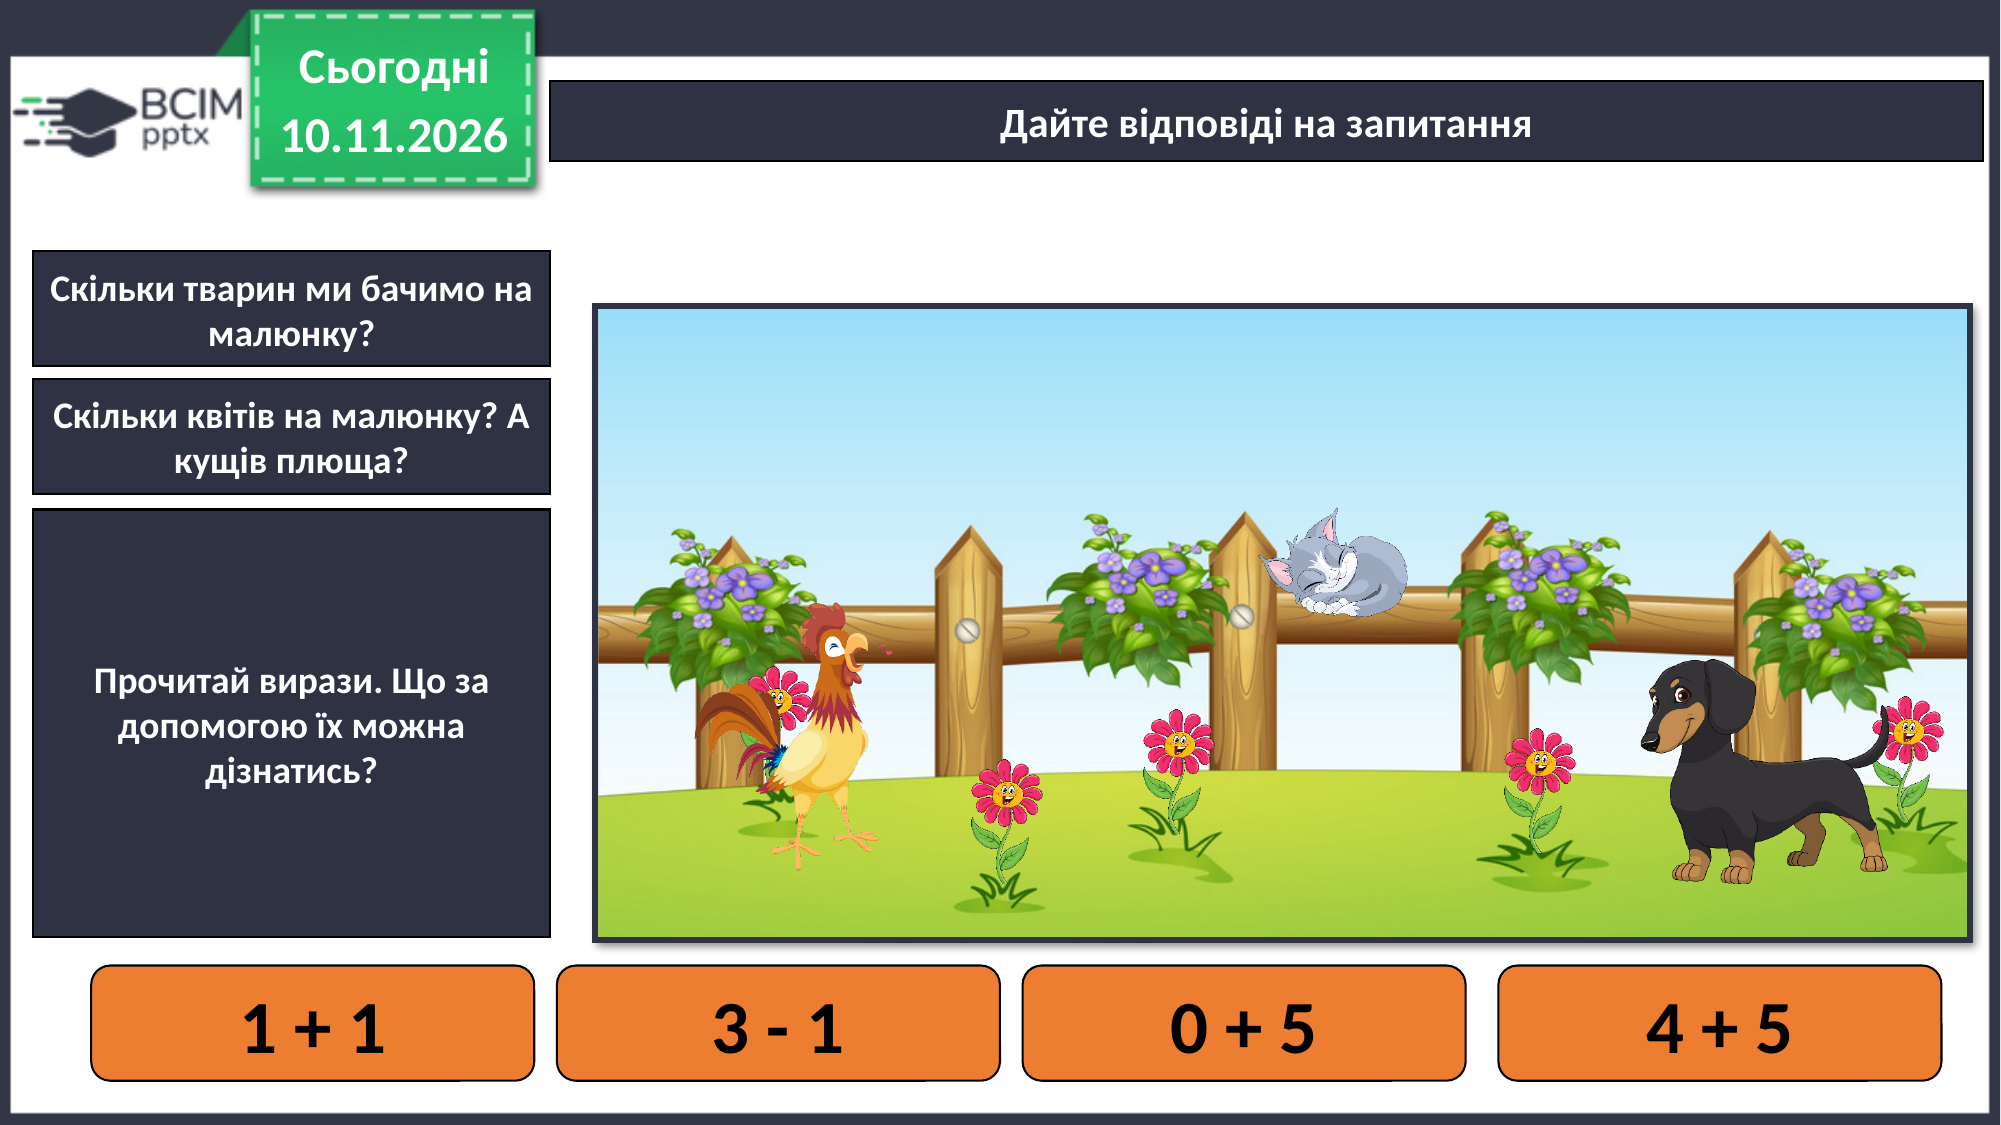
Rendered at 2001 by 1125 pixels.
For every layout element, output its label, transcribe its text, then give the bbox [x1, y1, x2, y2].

text_box Дайте відповіді на запитання [549, 80, 1984, 162]
text_box 06.09.2022 [263, 101, 524, 164]
text_box 3 - 1 [555, 964, 1002, 1082]
text_box Скільки тварин ми бачимо на малюнку? [32, 250, 551, 367]
picture [0, 0, 2001, 1125]
text_box Скільки квітів на малюнку? А кущів плюща? [32, 378, 551, 495]
text_box 1 + 1 [90, 964, 536, 1082]
text_box Прочитай вирази. Що за допомогою їх можна дізнатись? [32, 508, 551, 938]
text_box 0 + 5 [1021, 964, 1467, 1082]
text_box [598, 309, 1967, 937]
text_box 4 + 5 [1497, 964, 1943, 1082]
text_box Сьогодні [284, 26, 535, 101]
